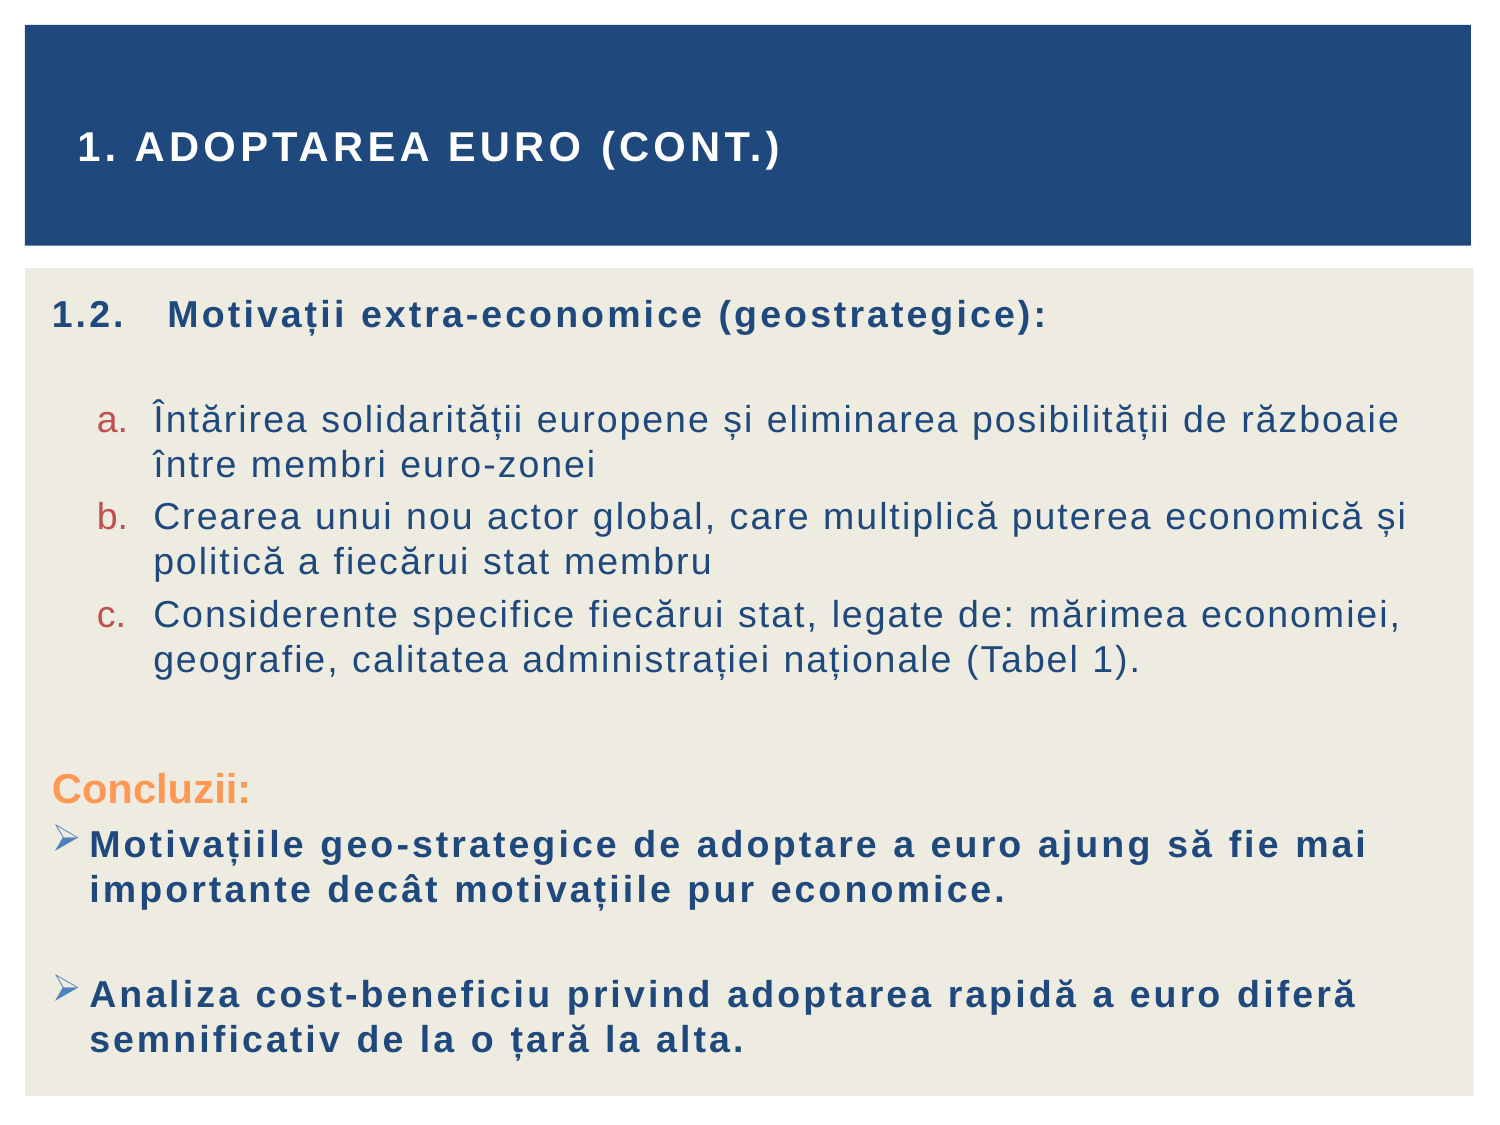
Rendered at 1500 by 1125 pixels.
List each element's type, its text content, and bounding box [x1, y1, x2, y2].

title 1. ADOPTAREA EURO (cont.) [62, 58, 1438, 232]
list 1.2. Motivații extra-economice (geostrategice): Întărirea solidarității europene și eliminarea posibilității de războaie între membri euro-zonei Crearea unui nou actor global, care multiplică puterea economică și politică a fiecărui stat membru Considerente specifice fiecărui stat, legate de: mărimea economiei, geografie, calitatea administrației naționale (Tabel 1). Concluzii: Motivațiile geo-strategice de adoptare a euro ajung să fie mai importante decât motivațiile pur economice. Analiza cost-beneficiu privind adoptarea rapidă a euro diferă semnificativ de la o țară la alta. [29, 281, 1500, 1083]
